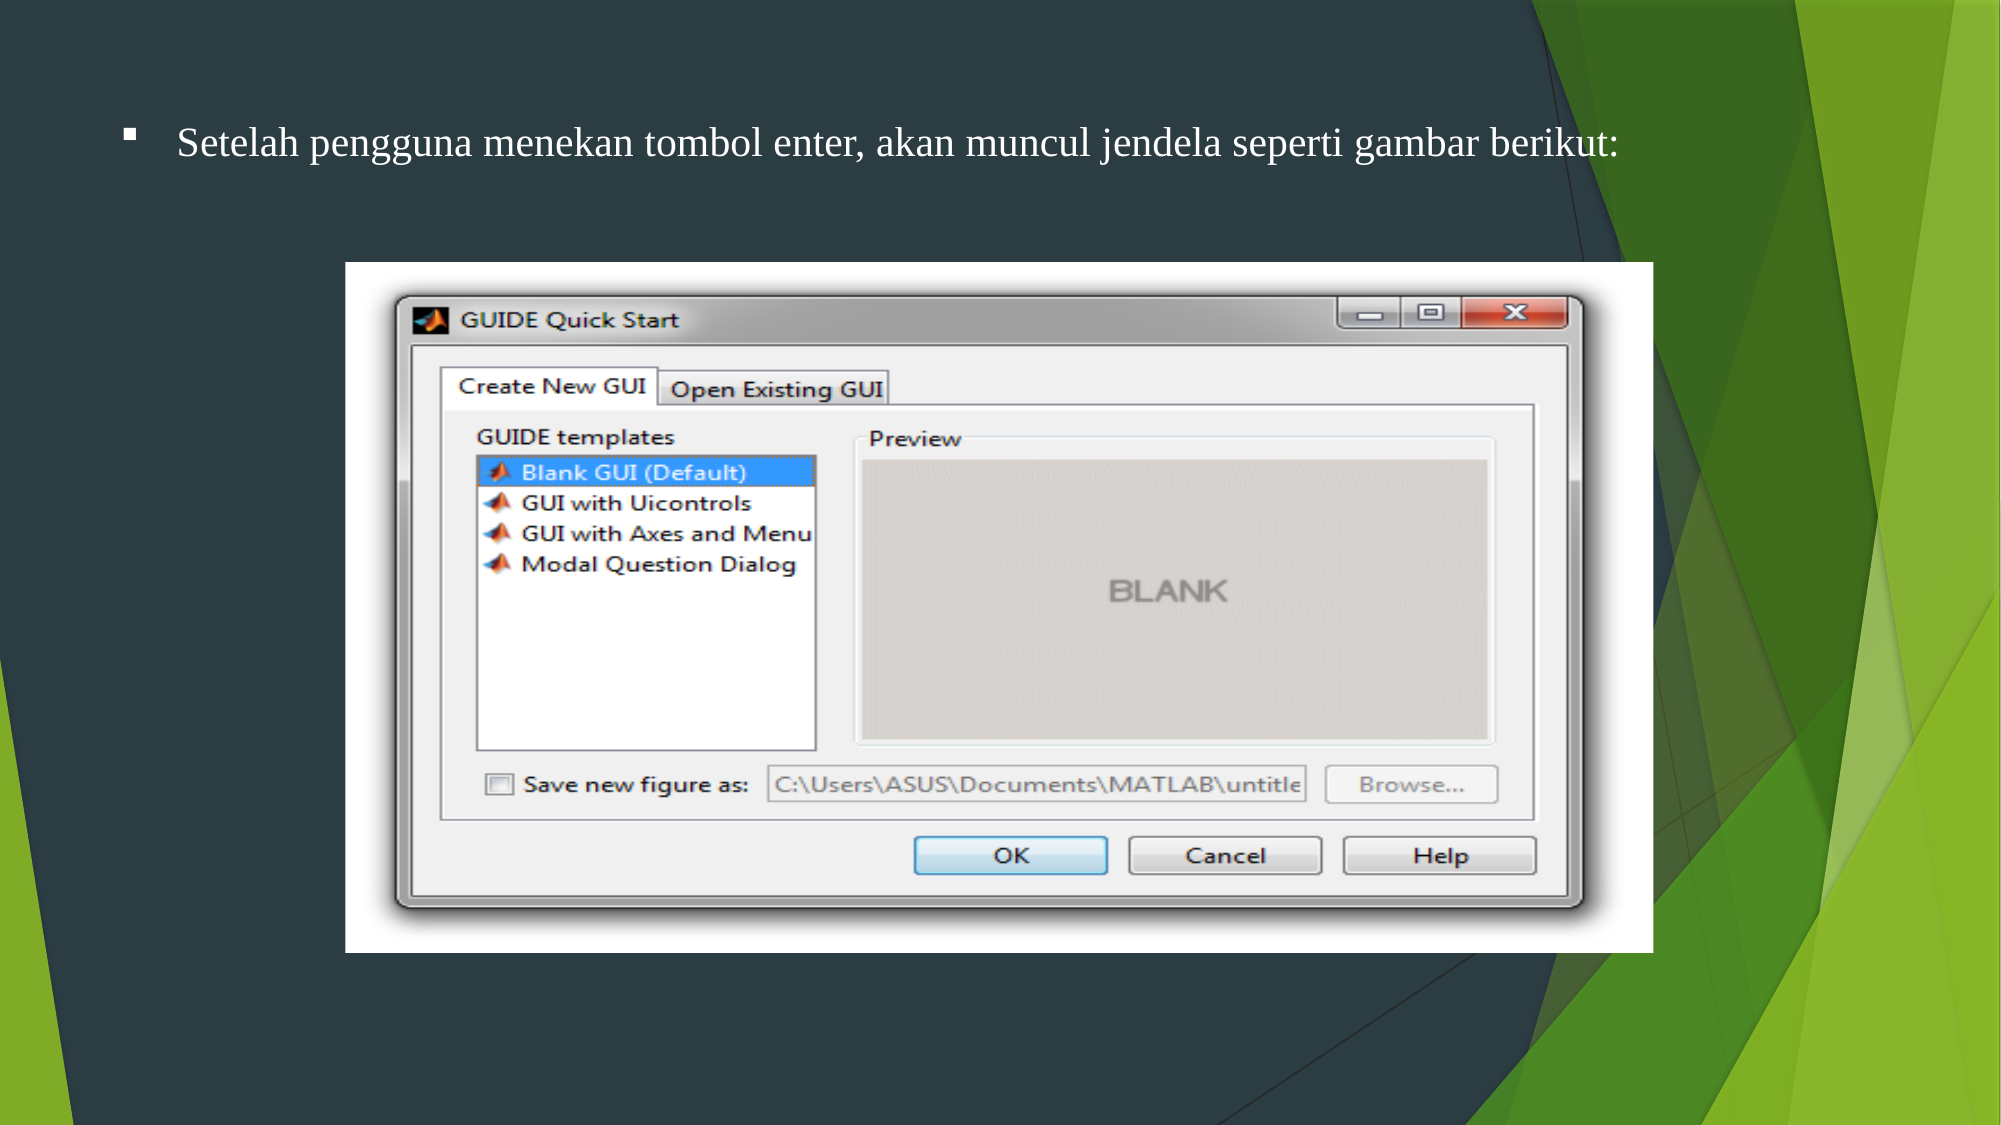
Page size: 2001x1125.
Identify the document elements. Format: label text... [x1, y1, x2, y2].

text_box Setelah pengguna menekan tombol enter, akan muncul jendela seperti gambar berikut: [105, 81, 1786, 172]
picture [344, 262, 1654, 953]
